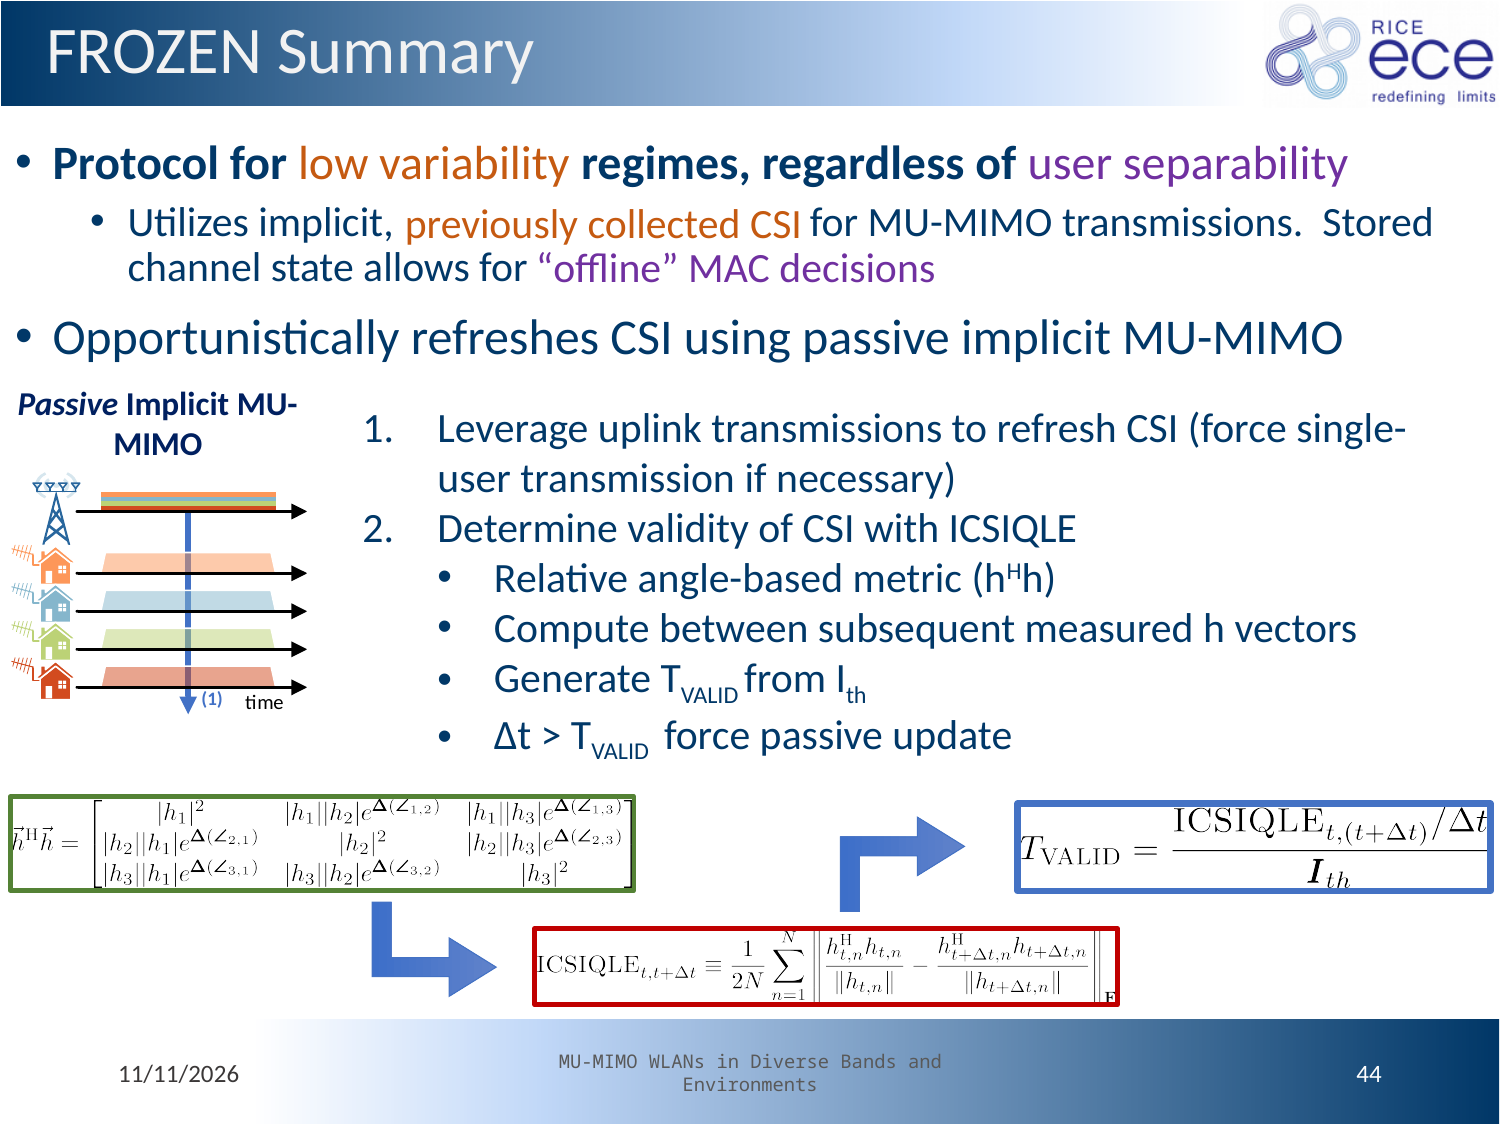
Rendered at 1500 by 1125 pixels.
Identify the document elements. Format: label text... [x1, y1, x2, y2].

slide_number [103, 1042, 441, 1103]
text_box [839, 816, 966, 912]
picture [9, 469, 307, 725]
list Protocol for low variability regimes, regardless of user separability Utilizes implicit, previously collected CSI for MU-MIMO transmissions. Stored channel state allows for “offline” MAC decisions Opportunistically refreshes CSI using passive implicit MU-MIMO [0, 130, 1500, 425]
text_box [371, 901, 498, 998]
slide_number 44 [1059, 1042, 1397, 1103]
picture [12, 798, 632, 888]
text_box “offline” MAC decisions [535, 240, 941, 291]
picture [536, 930, 1116, 1003]
footer MU-MIMO WLANs in Diverse Bands and Environments [496, 1042, 1004, 1103]
title FROZEN Summary [31, 0, 1325, 105]
text_box previously collected CSI [404, 196, 810, 247]
picture [1020, 806, 1488, 888]
text_box Passive Implicit MU-MIMO [0, 374, 332, 470]
text_box Leverage uplink transmissions to refresh CSI (force single-user transmission if necessary) Determine validity of CSI with ICSIQLE Relative angle-based metric (hHh) Compute between subsequent measured h vectors Generate TVALID from Ith Δt > TVALID force passive update [347, 393, 1432, 873]
